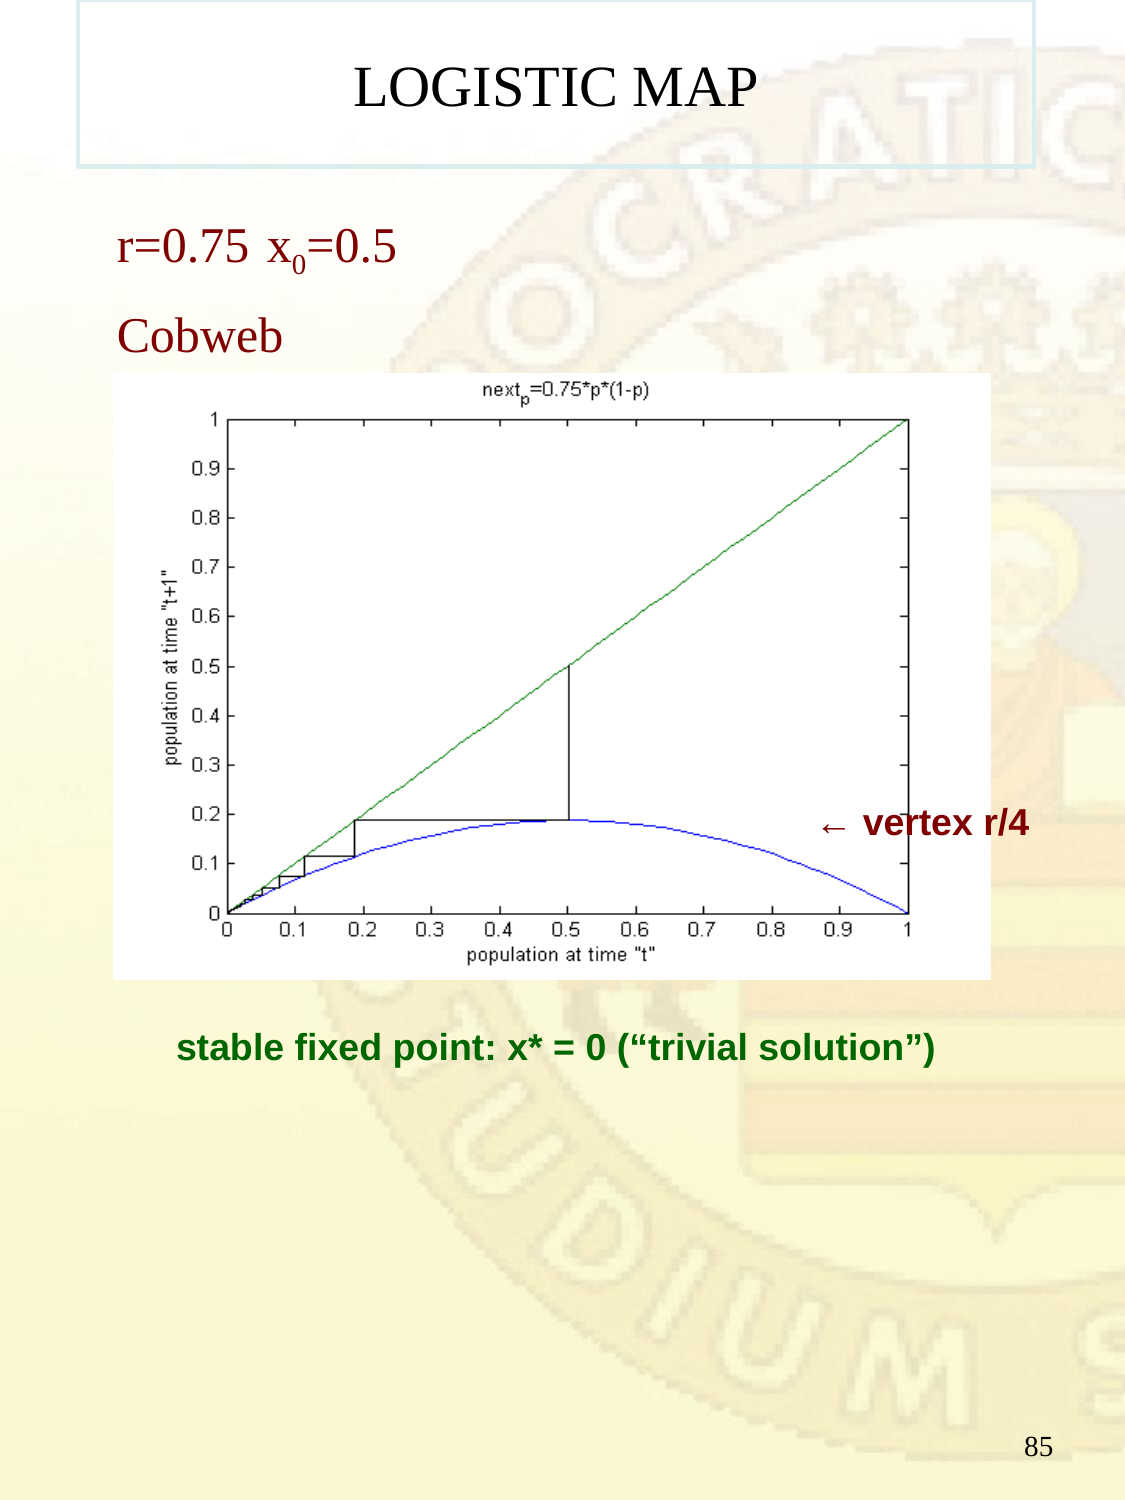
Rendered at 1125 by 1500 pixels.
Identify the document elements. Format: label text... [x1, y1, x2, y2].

text_box r=0.75 x0=0.5 Cobweb [102, 204, 847, 371]
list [113, 373, 991, 980]
picture [0, 0, 1125, 1500]
title LOGISTIC MAP [76, 0, 1036, 169]
text_box ← vertex r/4 [996, 790, 1045, 851]
text_box stable fixed point: x* = 0 (“trivial solution”) [161, 1015, 962, 1076]
slide_number 85 [806, 1365, 1069, 1471]
